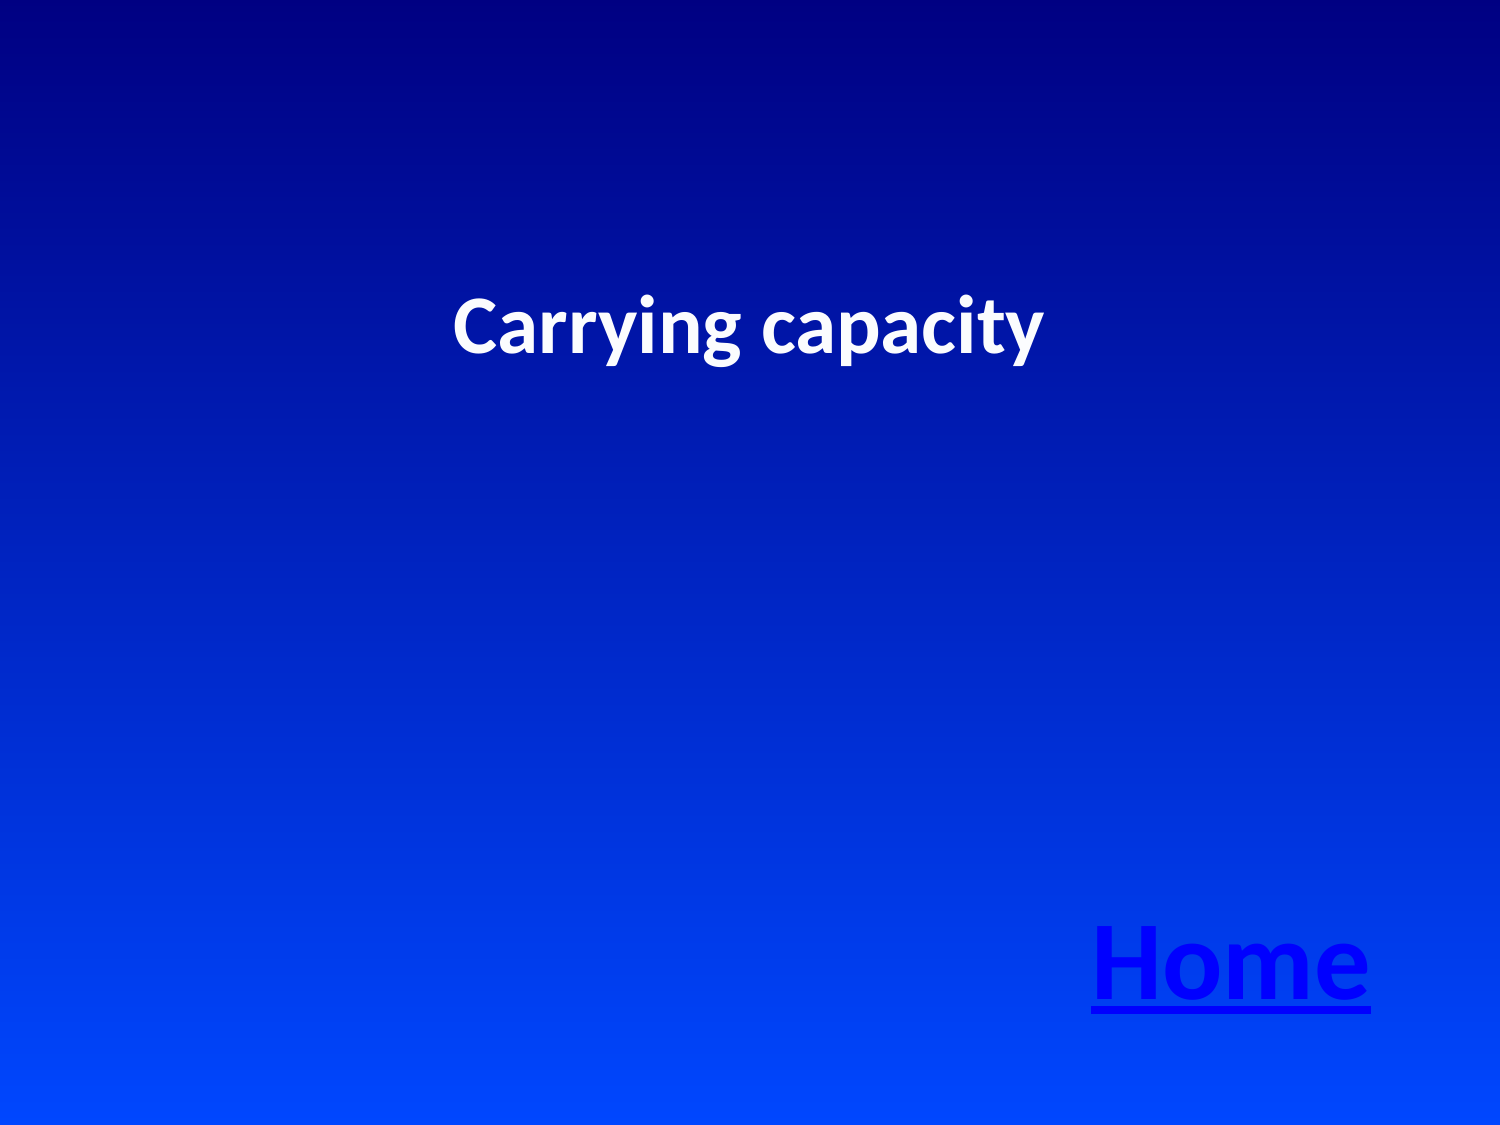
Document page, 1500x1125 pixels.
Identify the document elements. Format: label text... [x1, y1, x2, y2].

list Carrying capacity [75, 262, 1425, 588]
text_box Home [1076, 879, 1387, 1030]
